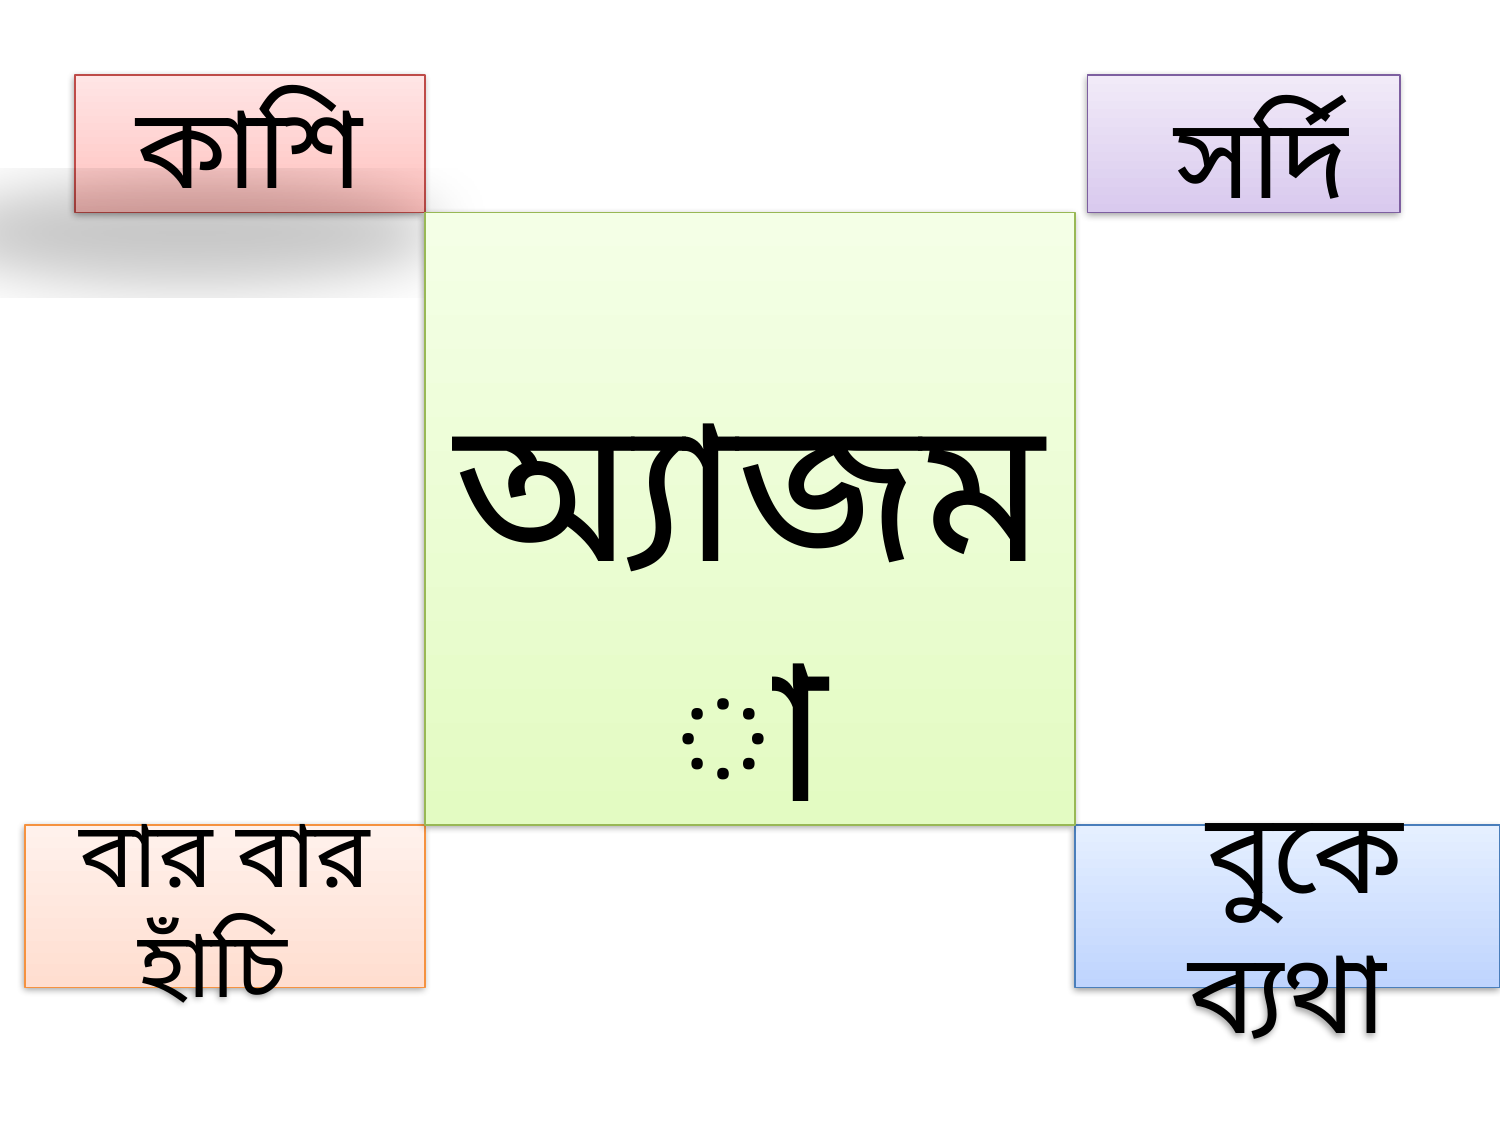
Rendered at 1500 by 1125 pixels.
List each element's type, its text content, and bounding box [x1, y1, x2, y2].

text_box বার বার হাঁচি [24, 824, 426, 988]
text_box বুকে ব্যথা [1074, 824, 1500, 988]
text_box কাশি [74, 74, 426, 183]
text_box সর্দি [1087, 74, 1401, 213]
picture [437, 237, 1051, 820]
text_box অ্যাজমা [424, 212, 1076, 826]
